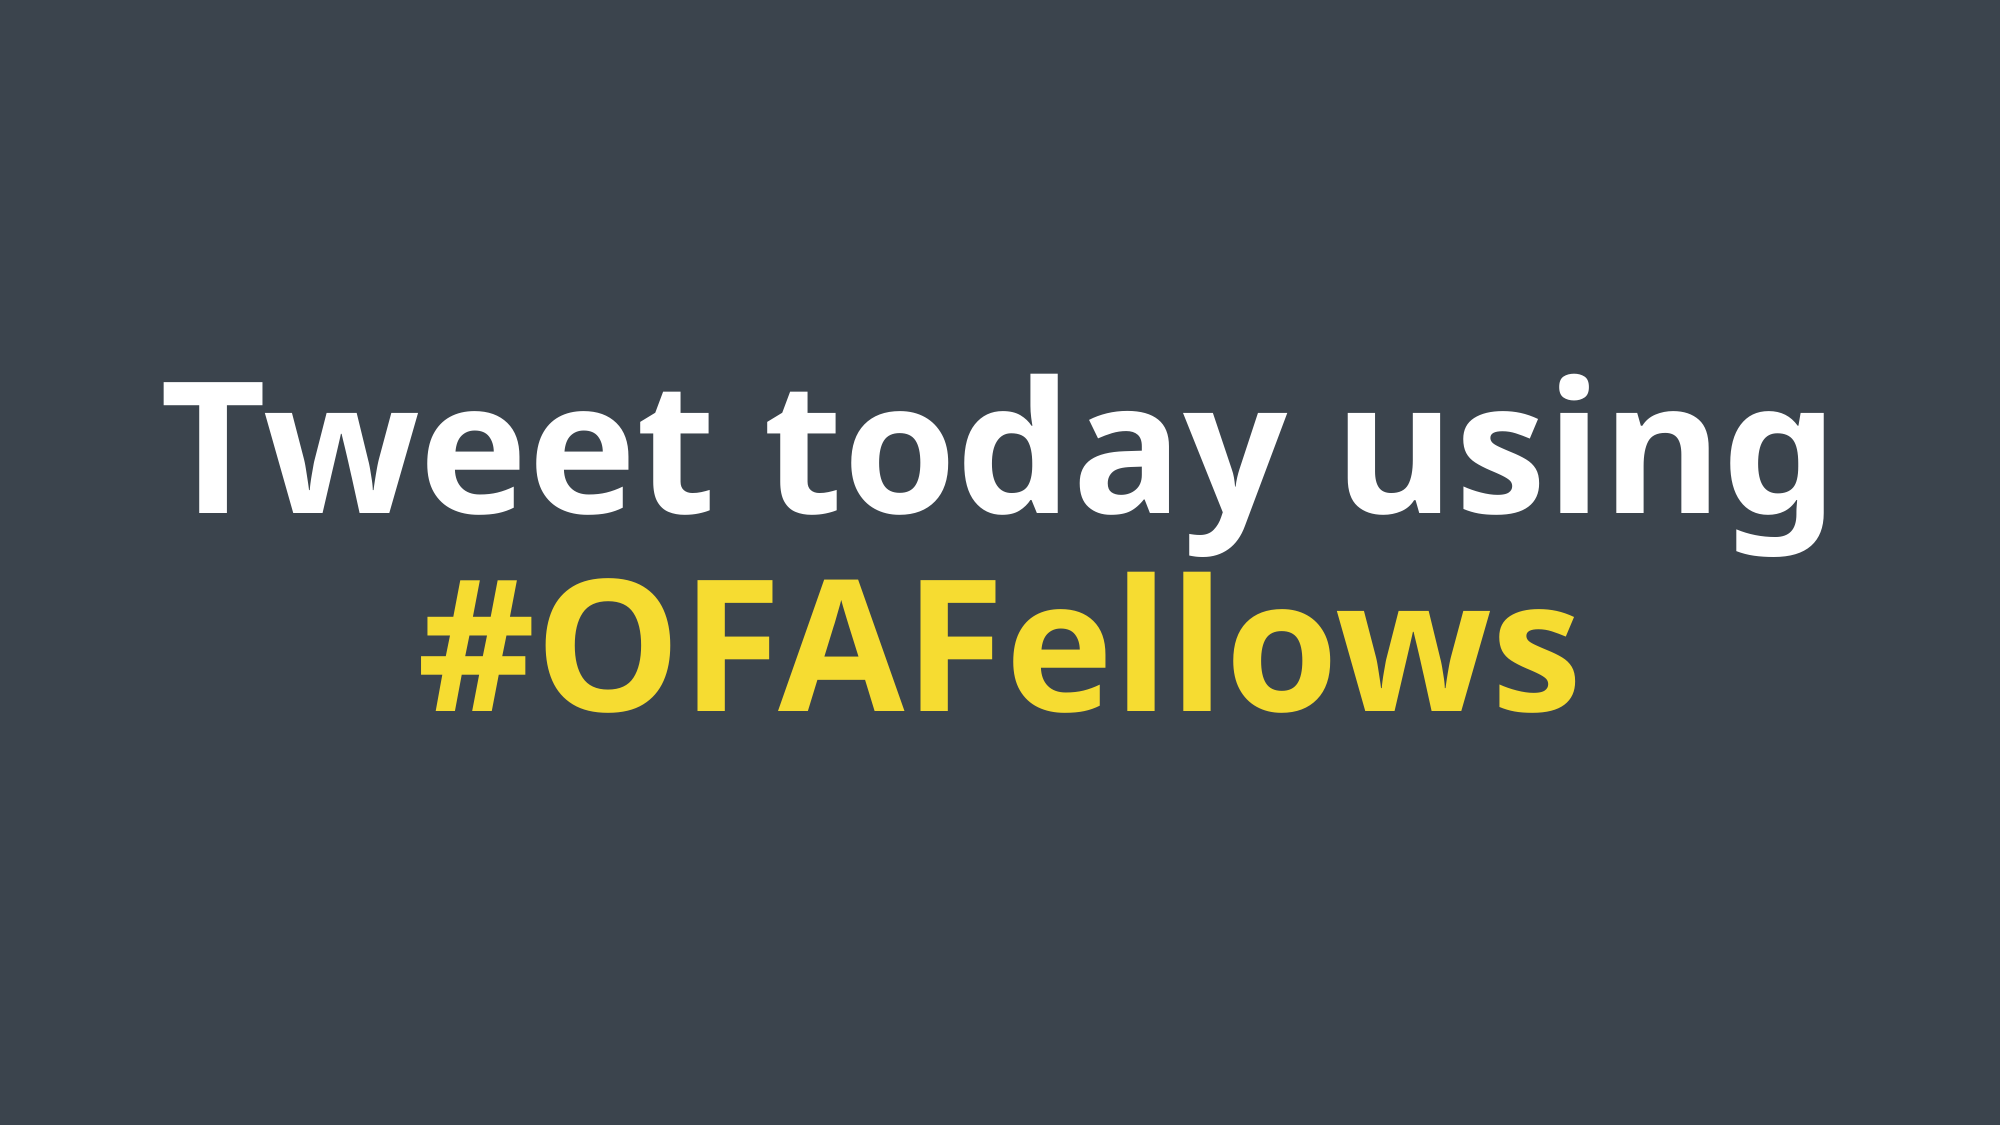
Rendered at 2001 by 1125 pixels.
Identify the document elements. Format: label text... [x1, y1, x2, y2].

text_box Tweet today using #OFAFellows [0, 347, 2000, 759]
